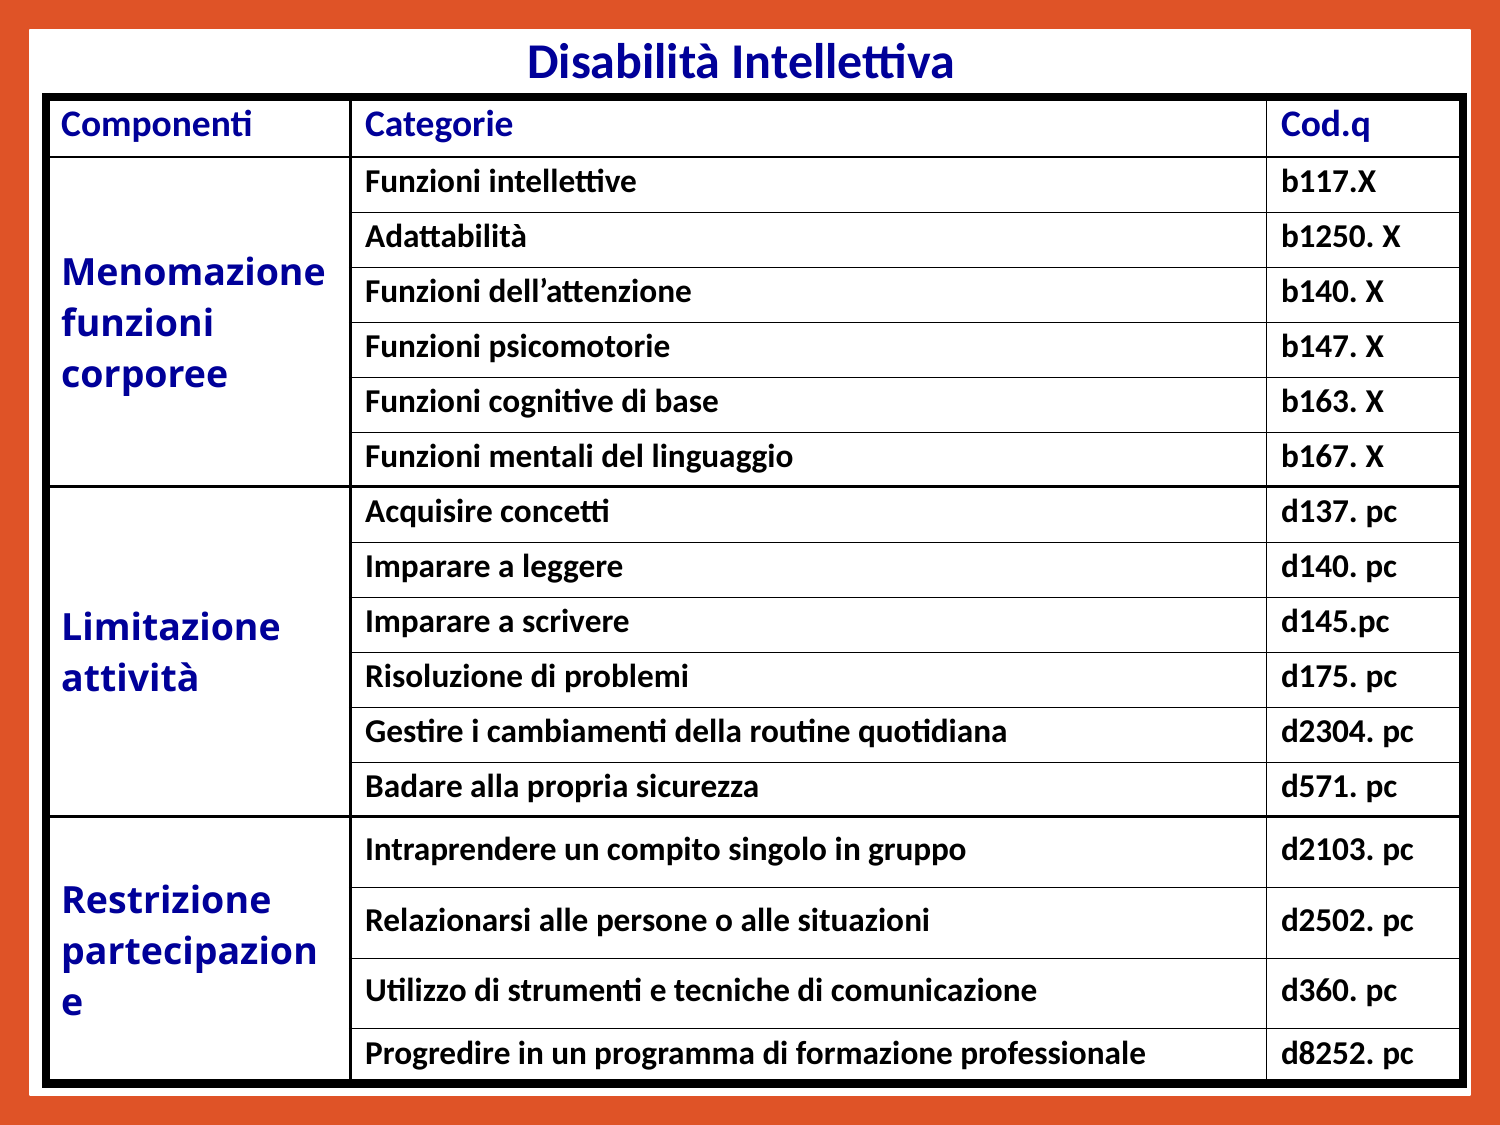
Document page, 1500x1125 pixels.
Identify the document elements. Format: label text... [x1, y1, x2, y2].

table_cell Adattabilità [352, 213, 1266, 267]
table_cell b140. X [1267, 268, 1459, 322]
table_cell b167. X [1267, 433, 1459, 485]
table_cell d140. pc [1267, 543, 1459, 597]
table_cell Badare alla propria sicurezza [352, 763, 1266, 815]
table_cell d145.pc [1267, 598, 1459, 652]
table_cell d8252. pc [1267, 1029, 1459, 1079]
table_cell b117.X [1267, 158, 1459, 212]
table_cell Menomazione funzioni corporee [50, 158, 349, 485]
text_box Disabilità Intellettiva [512, 21, 997, 93]
table_cell b163. X [1267, 378, 1459, 432]
table_cell Funzioni mentali del linguaggio [352, 433, 1266, 485]
table_cell Funzioni cognitive di base [352, 378, 1266, 432]
table_cell Risoluzione di problemi [352, 653, 1266, 707]
table_cell b147. X [1267, 323, 1459, 377]
table_cell Intraprendere un compito singolo in gruppo [352, 818, 1266, 887]
table_cell Imparare a leggere [352, 543, 1266, 597]
table_header Componenti [50, 101, 349, 156]
table_cell b1250. X [1267, 213, 1459, 267]
table_cell Funzioni psicomotorie [352, 323, 1266, 377]
table_cell Funzioni intellettive [352, 158, 1266, 212]
table_cell Gestire i cambiamenti della routine quotidiana [352, 708, 1266, 762]
table_cell Acquisire concetti [352, 488, 1266, 542]
table_header Cod.q [1267, 101, 1459, 156]
table_header Categorie [352, 101, 1266, 156]
table_cell d2304. pc [1267, 708, 1459, 762]
table_cell Progredire in un programma di formazione professionale [352, 1029, 1266, 1079]
table_cell Imparare a scrivere [352, 598, 1266, 652]
table_cell d137. pc [1267, 488, 1459, 542]
table_cell Funzioni dell’attenzione [352, 268, 1266, 322]
table_cell Relazionarsi alle persone o alle situazioni [352, 888, 1266, 958]
table_cell d360. pc [1267, 959, 1459, 1028]
table_cell d2103. pc [1267, 818, 1459, 887]
table_cell Limitazione attività [50, 488, 349, 815]
table_cell d2502. pc [1267, 888, 1459, 958]
table_cell Restrizione partecipazione [50, 818, 349, 1079]
table_cell d571. pc [1267, 763, 1459, 815]
table_cell Utilizzo di strumenti e tecniche di comunicazione [352, 959, 1266, 1028]
table_cell d175. pc [1267, 653, 1459, 707]
